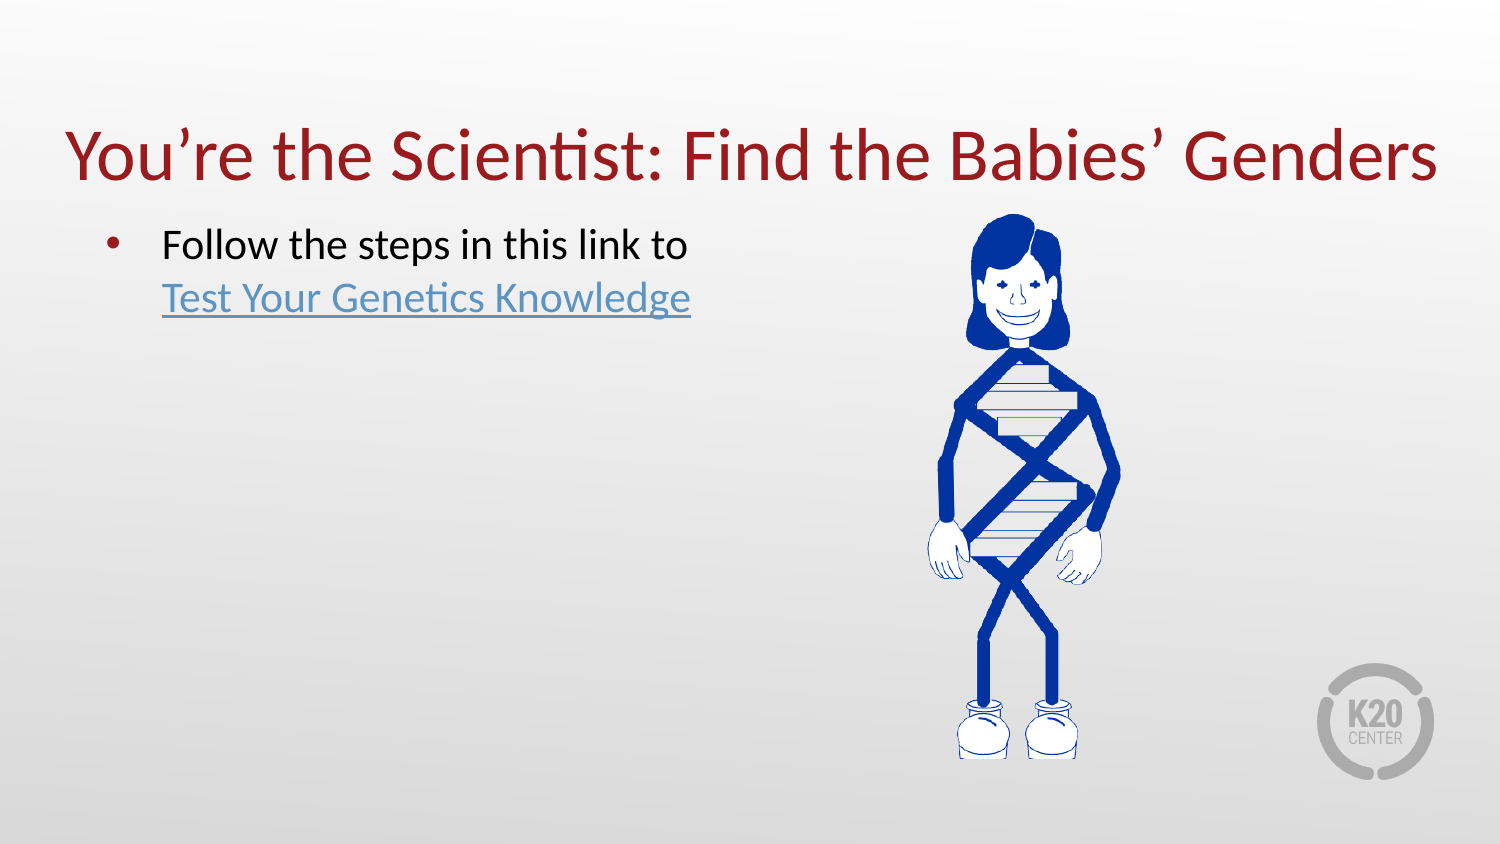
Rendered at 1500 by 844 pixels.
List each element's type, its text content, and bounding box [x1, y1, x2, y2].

text_box Follow the steps in this link to Test Your Genetics Knowledge [90, 200, 785, 336]
title You’re the Scientist: Find the Babies’ Genders [65, 55, 1476, 196]
picture [881, 189, 1168, 760]
picture [1300, 646, 1451, 797]
